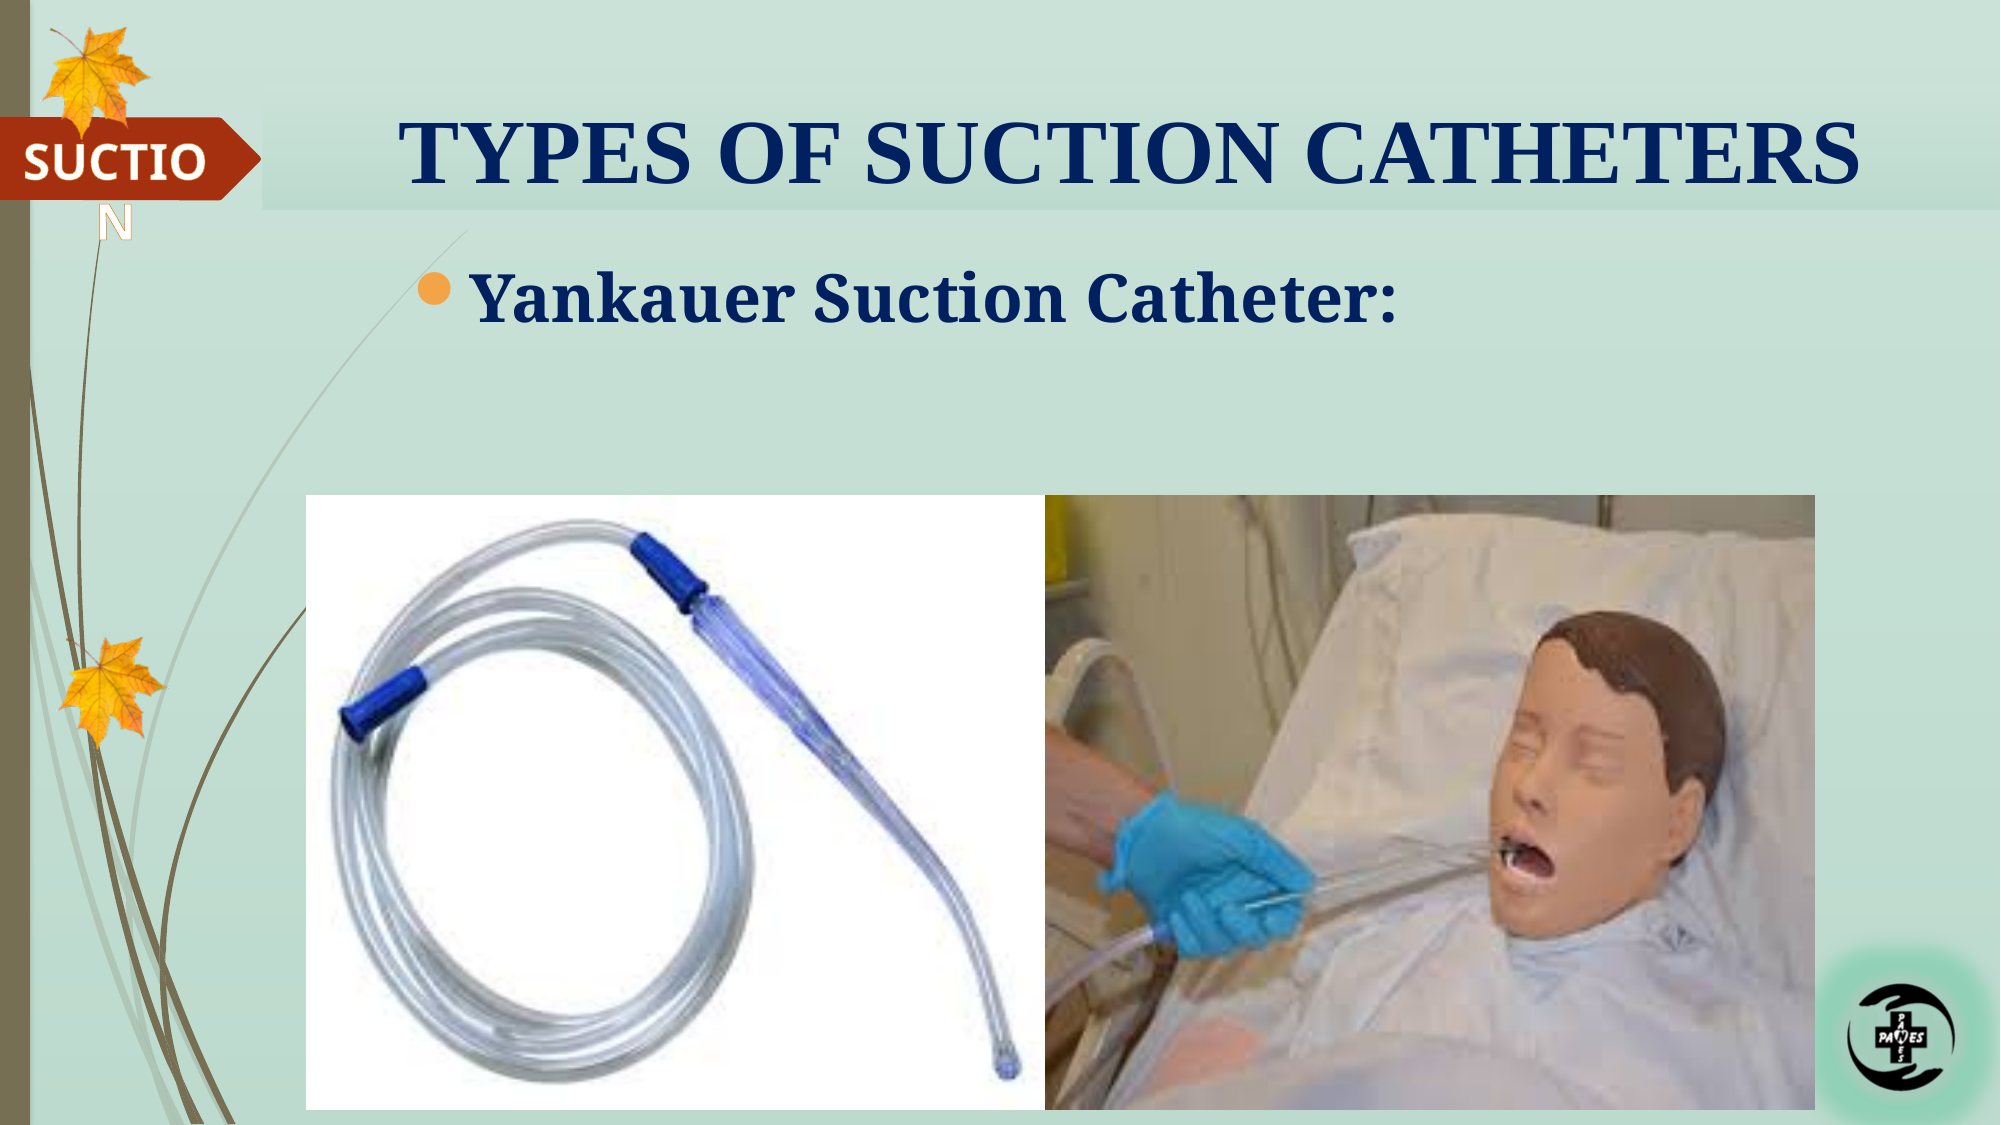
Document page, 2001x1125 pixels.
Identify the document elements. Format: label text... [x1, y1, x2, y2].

text_box SUCTION [0, 122, 243, 258]
picture [56, 634, 169, 753]
text_box Types of suction catheters [262, 84, 2000, 210]
picture [39, 25, 153, 144]
picture [305, 495, 2000, 1125]
text_box Yankauer Suction Catheter: [398, 248, 1793, 495]
